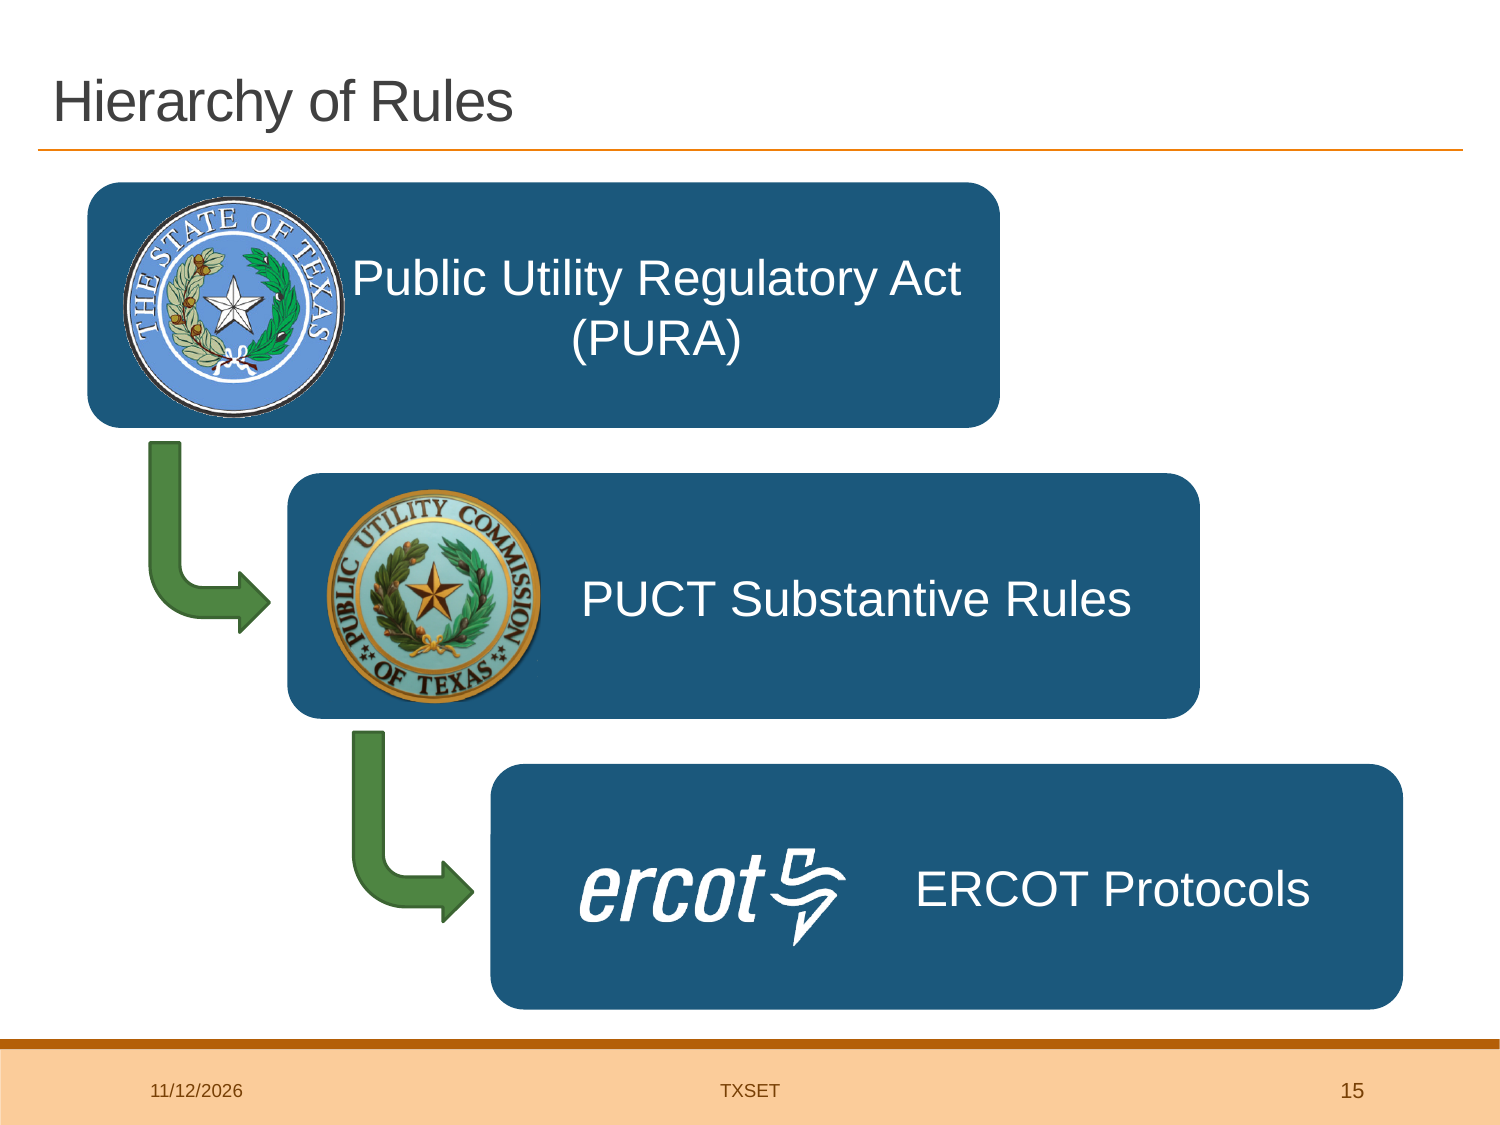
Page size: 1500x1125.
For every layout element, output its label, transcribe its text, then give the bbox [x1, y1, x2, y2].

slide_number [135, 1059, 440, 1120]
slide_number 15 [1218, 1059, 1380, 1120]
text_box [148, 441, 271, 634]
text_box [86, 181, 1001, 429]
text_box [352, 730, 474, 923]
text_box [489, 763, 1404, 1011]
title Hierarchy of Rules [37, 37, 1275, 141]
footer TxSET [453, 1059, 1047, 1120]
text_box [286, 472, 1201, 720]
